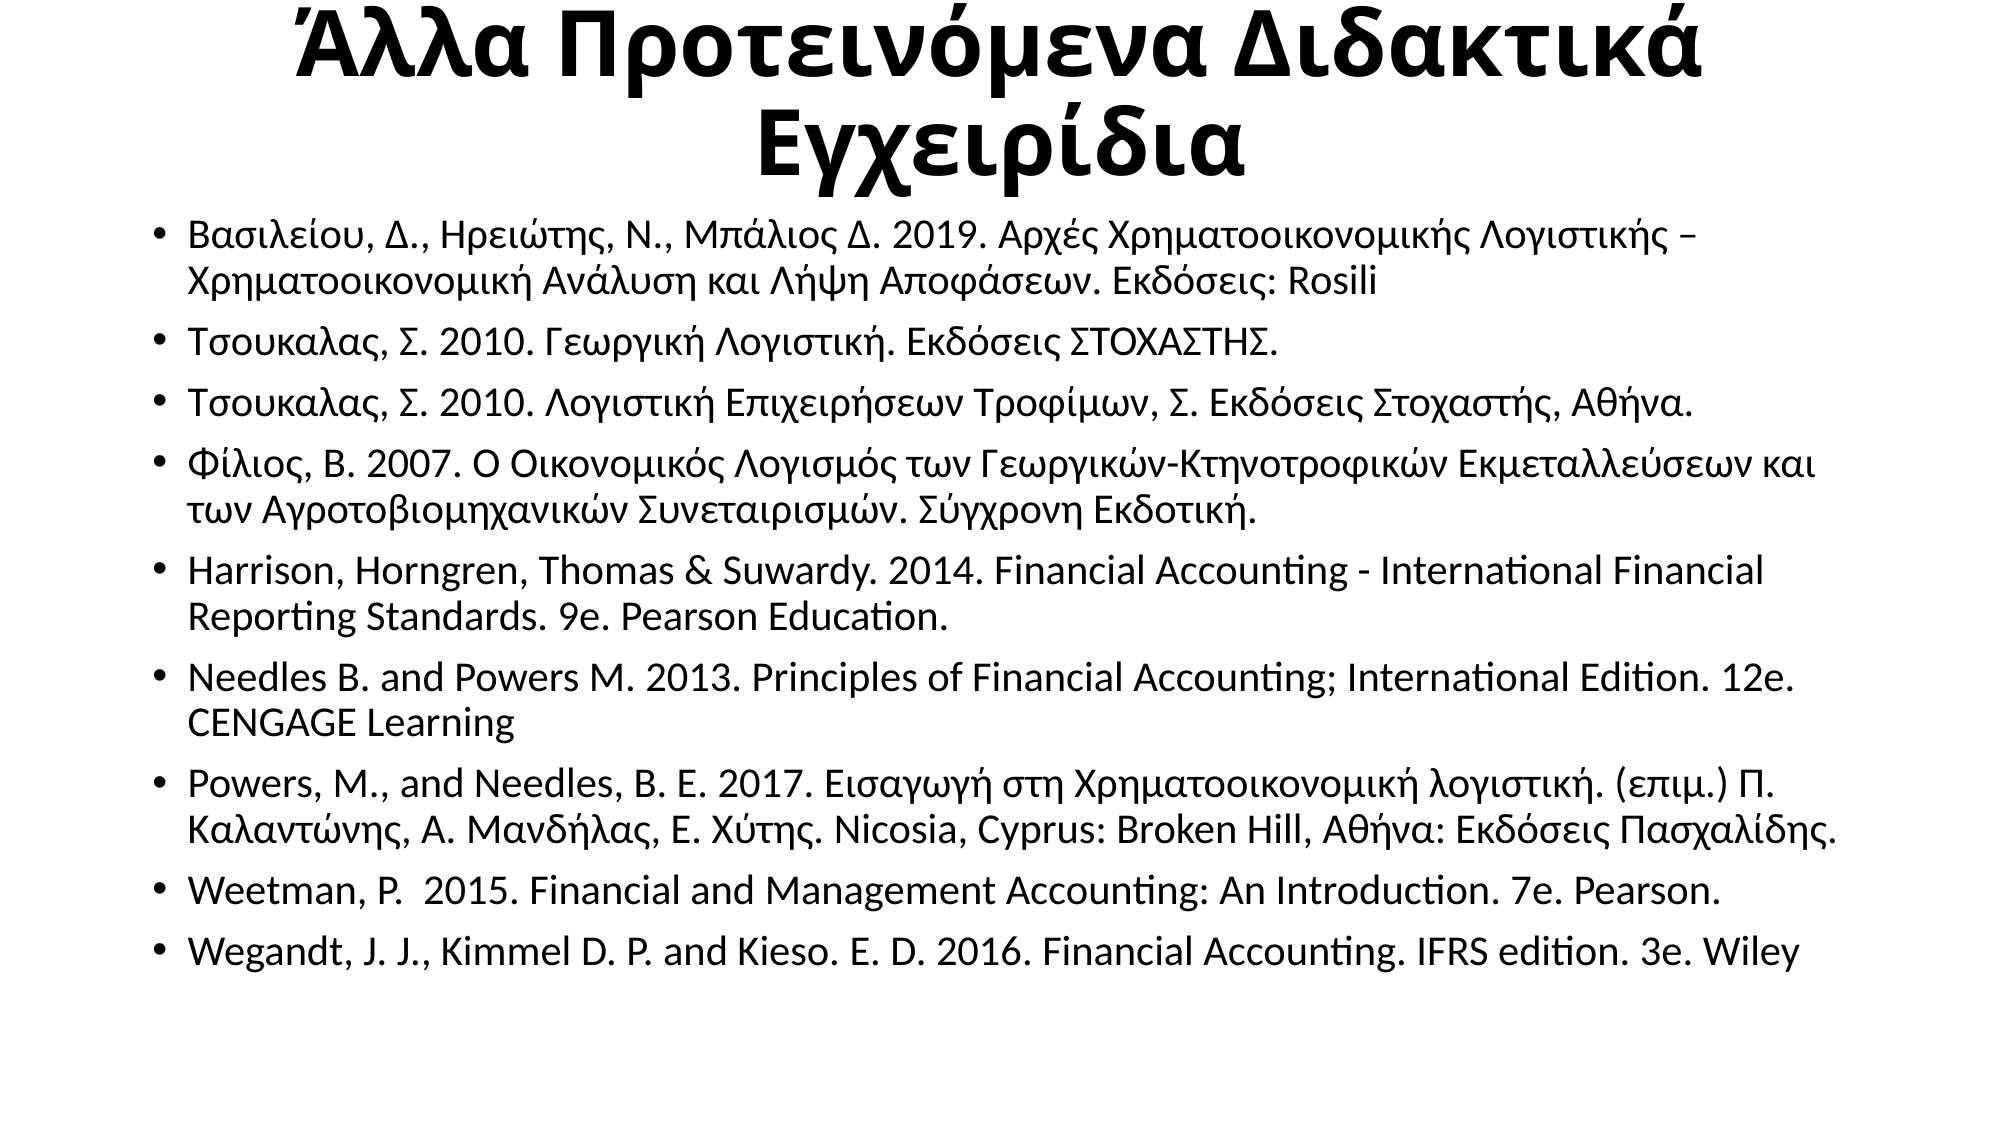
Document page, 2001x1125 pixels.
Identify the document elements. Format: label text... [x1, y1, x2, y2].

list Βασιλείου, Δ., Ηρειώτης, Ν., Μπάλιος Δ. 2019. Αρχές Χρηματοοικονομικής Λογιστικής – Χρηματοοικονομική Ανάλυση και Λήψη Αποφάσεων. Εκδόσεις: Rosili Τσουκαλας, Σ. 2010. Γεωργική Λογιστική. Εκδόσεις ΣΤΟΧΑΣΤΗΣ. Τσουκαλας, Σ. 2010. Λογιστική Επιχειρήσεων Τροφίμων, Σ. Εκδόσεις Στοχαστής, Αθήνα. Φίλιος, Β. 2007. Ο Οικονομικός Λογισμός των Γεωργικών-Κτηνοτροφικών Εκμεταλλεύσεων και των Αγροτοβιομηχανικών Συνεταιρισμών. Σύγχρονη Εκδοτική. Harrison, Horngren, Thomas & Suwardy. 2014. Financial Accounting - International Financial Reporting Standards. 9e. Pearson Education. Needles B. and Powers M. 2013. Principles of Financial Accounting; International Edition. 12e. CENGAGE Learning Powers, M., and Needles, B. E. 2017. Εισαγωγή στη Χρηματοοικονομική λογιστική. (επιμ.) Π. Καλαντώνης, Α. Μανδήλας, Ε. Χύτης. Nicosia, Cyprus: Broken Hill, Αθήνα: Εκδόσεις Πασχαλίδης. Weetman, P. 2015. Financial and Management Accounting: An Introduction. 7e. Pearson. Wegandt, J. J., Kimmel D. P. and Kieso. E. D. 2016. Financial Accounting. IFRS edition. 3e. Wiley [137, 204, 1863, 1060]
title Άλλα Προτεινόμενα Διδακτικά Εγχειρίδια [137, 0, 1863, 204]
